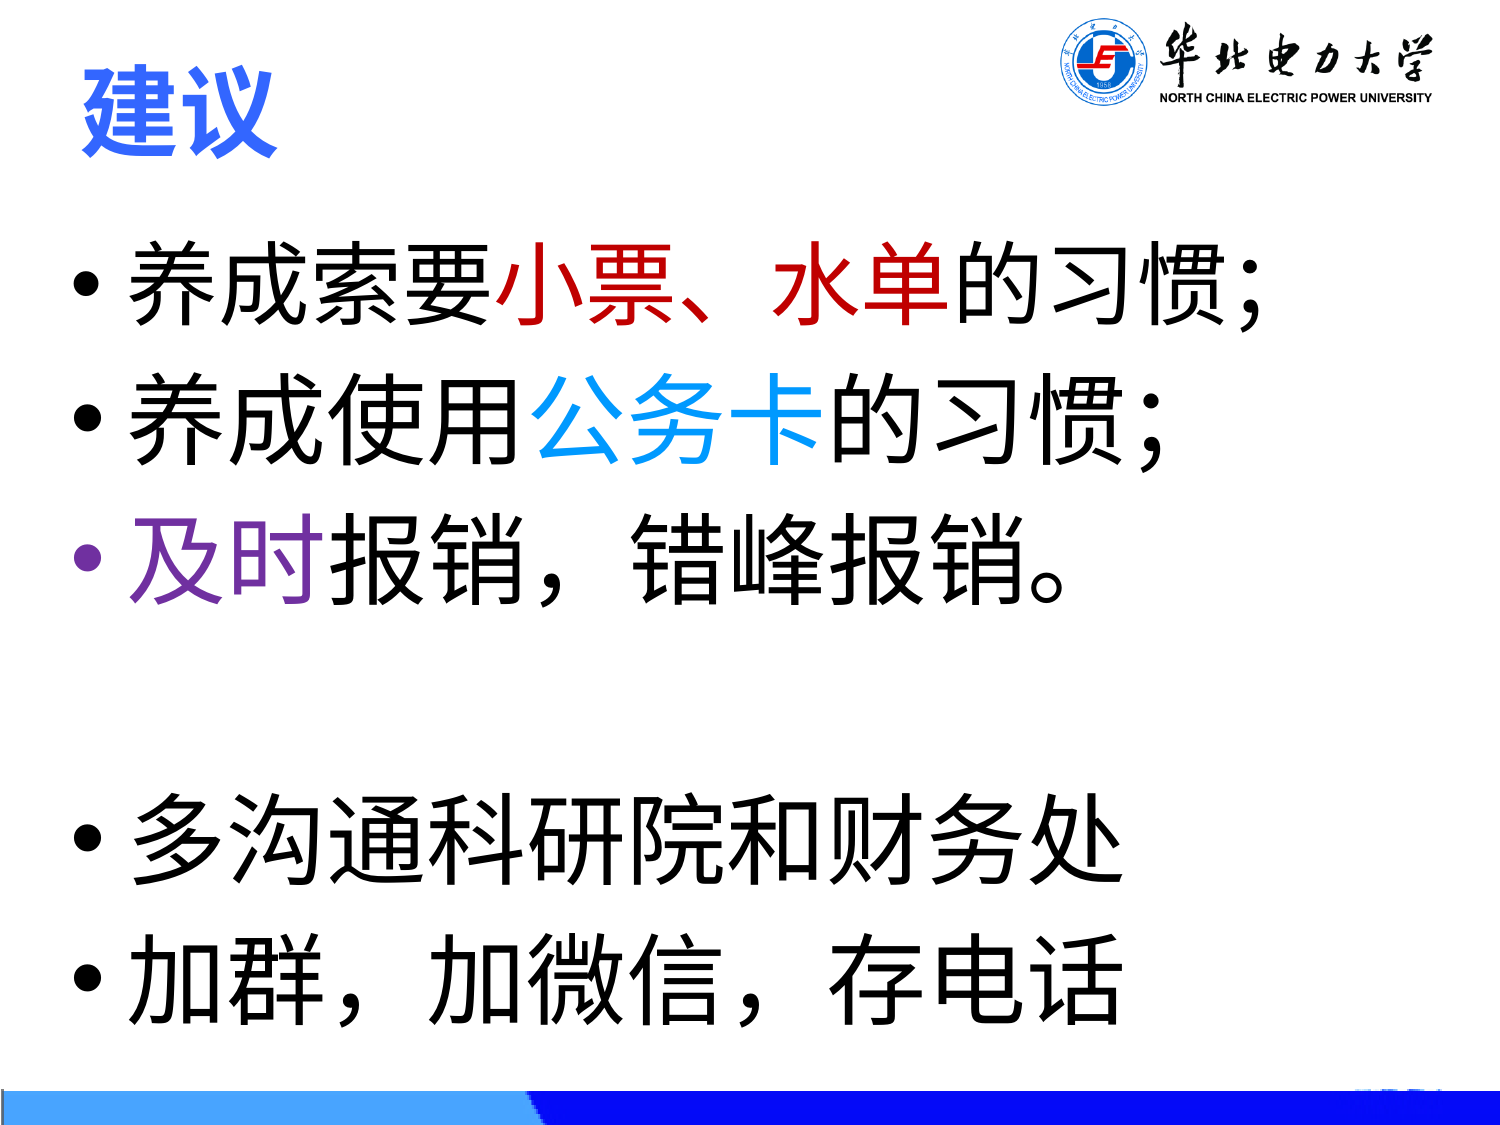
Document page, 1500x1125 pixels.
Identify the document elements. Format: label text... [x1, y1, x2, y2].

picture [0, 1089, 1500, 1125]
text_box 建议 [64, 42, 668, 178]
picture [984, 0, 1500, 131]
text_box 养成索要小票、水单的习惯； 养成使用公务卡的习惯； 及时报销，错峰报销。 多沟通科研院和财务处 加群，加微信，存电话 [55, 219, 1462, 1071]
